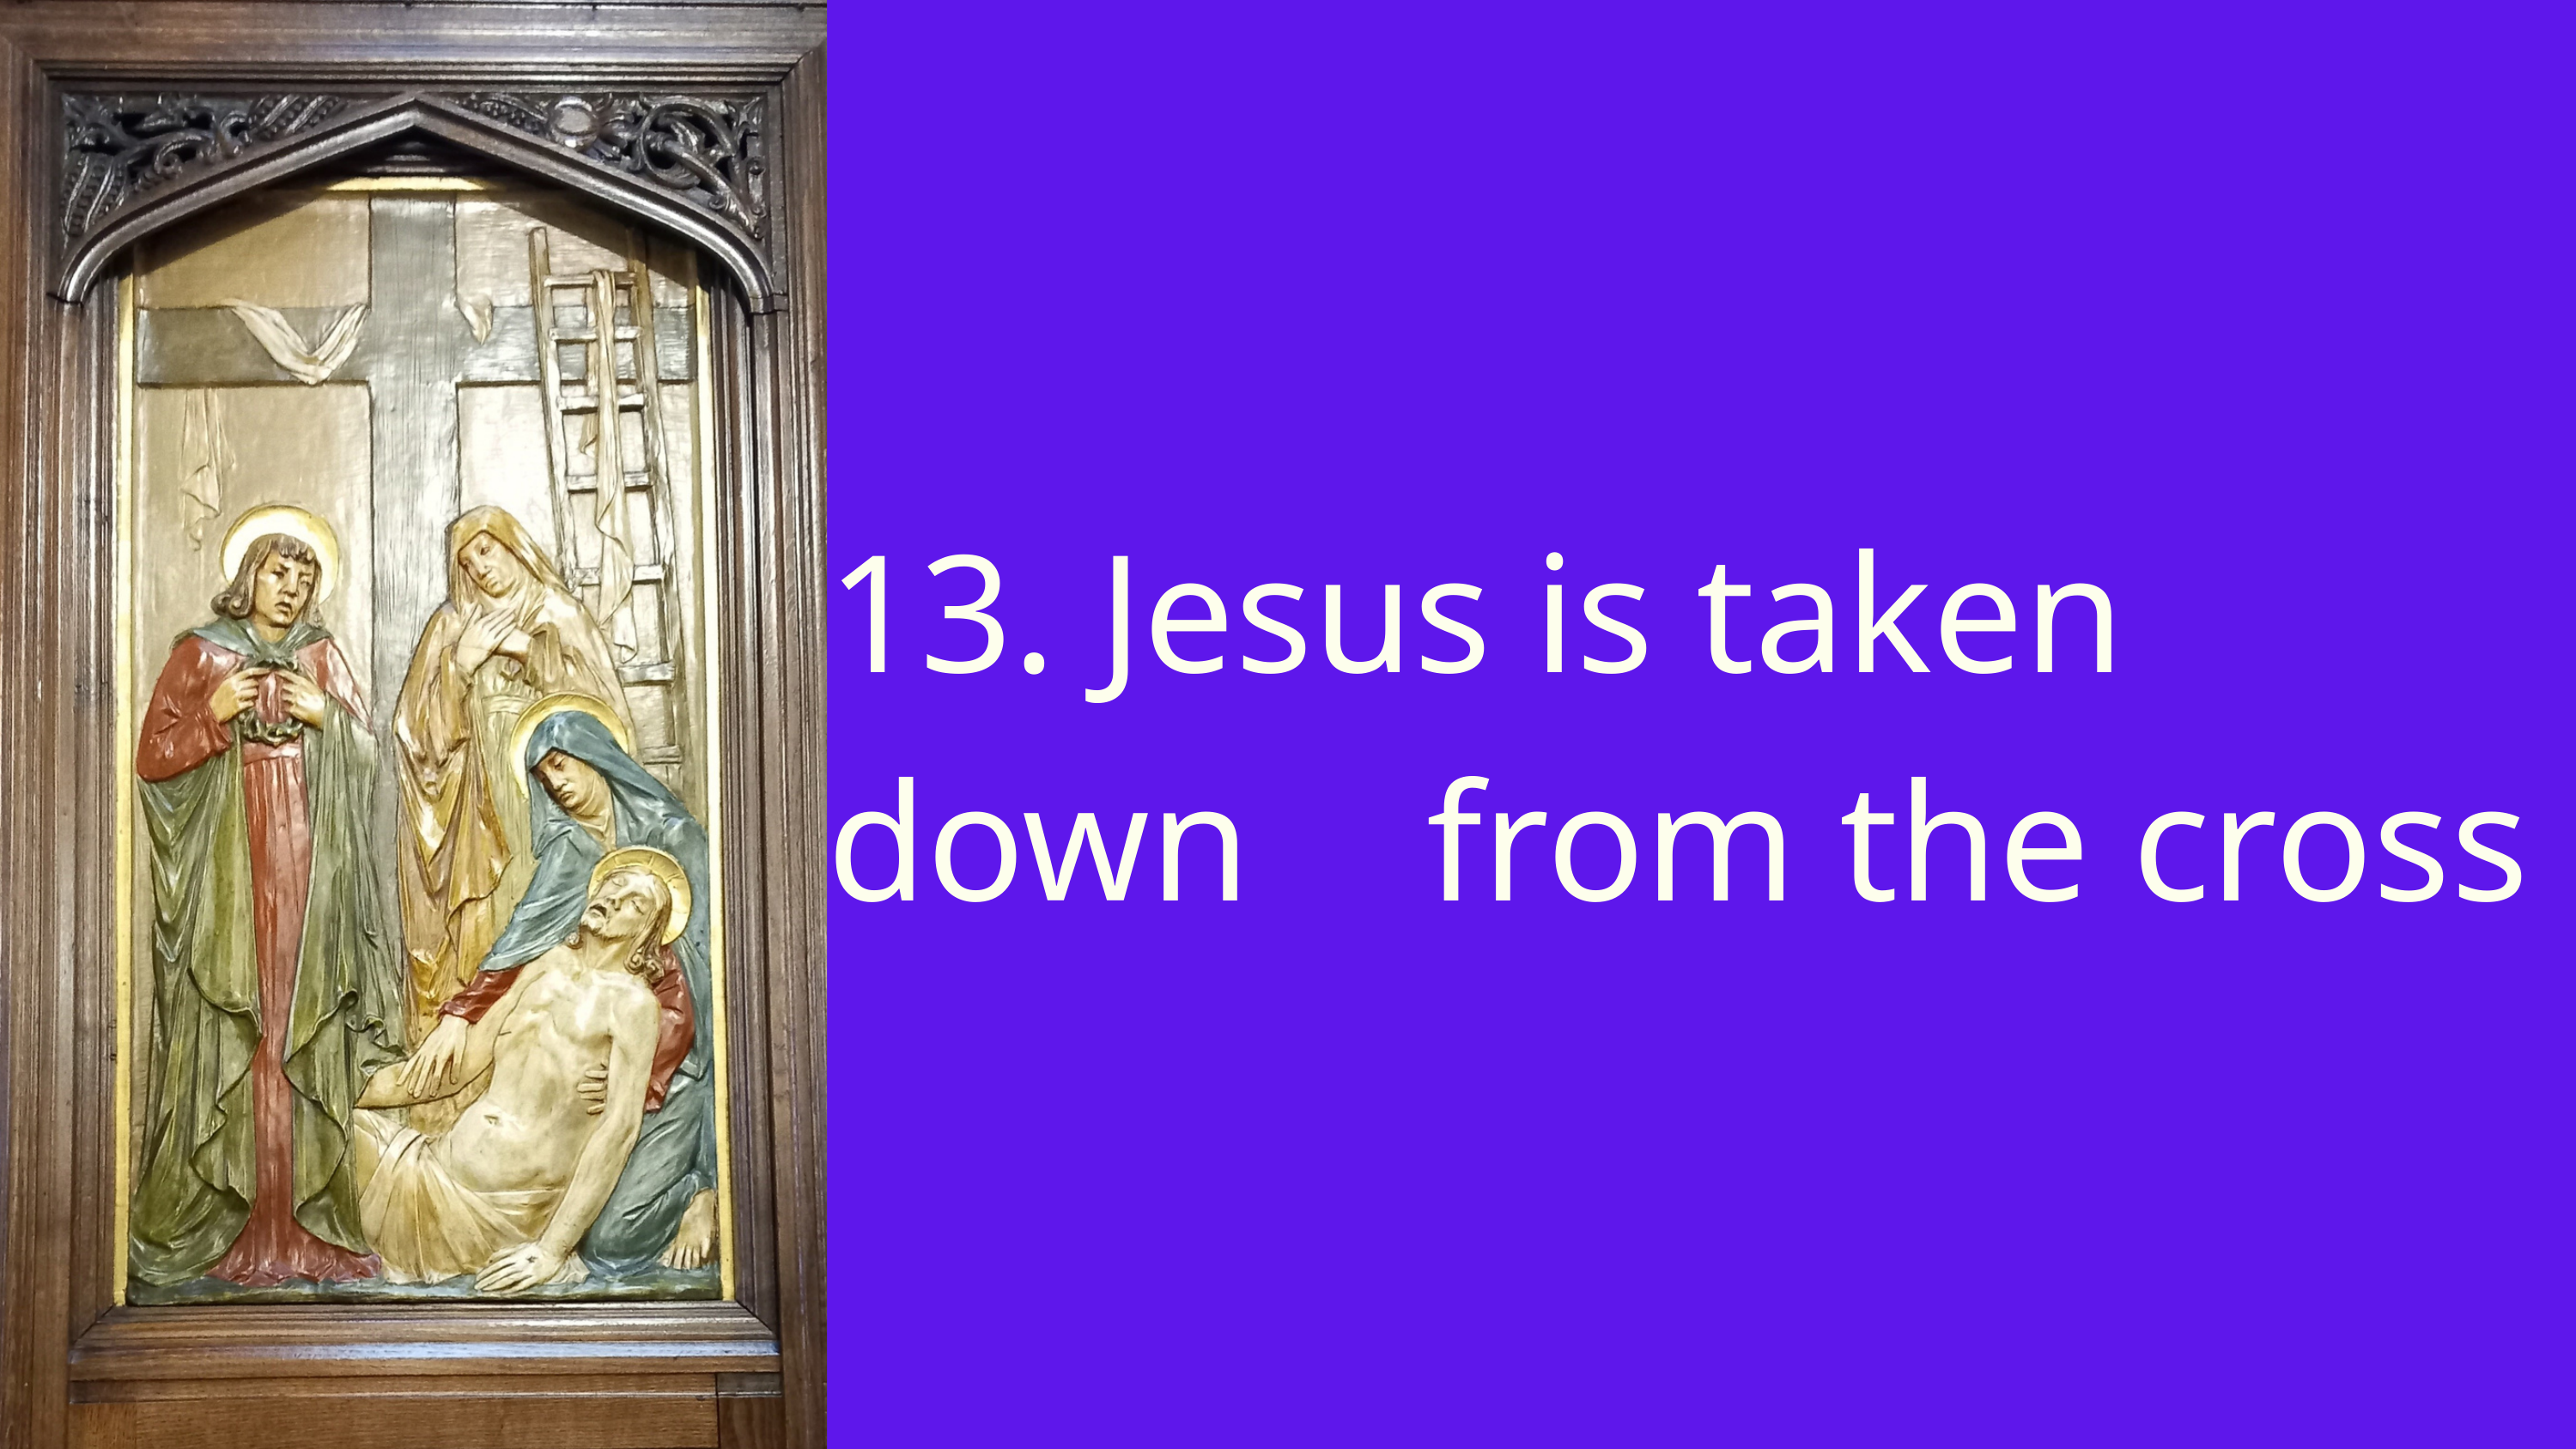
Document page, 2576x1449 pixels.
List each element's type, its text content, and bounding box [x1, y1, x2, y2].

text_box 13. Jesus is taken down from the cross [827, 477, 2544, 934]
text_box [1034, 121, 2455, 804]
text_box [0, 0, 828, 1449]
